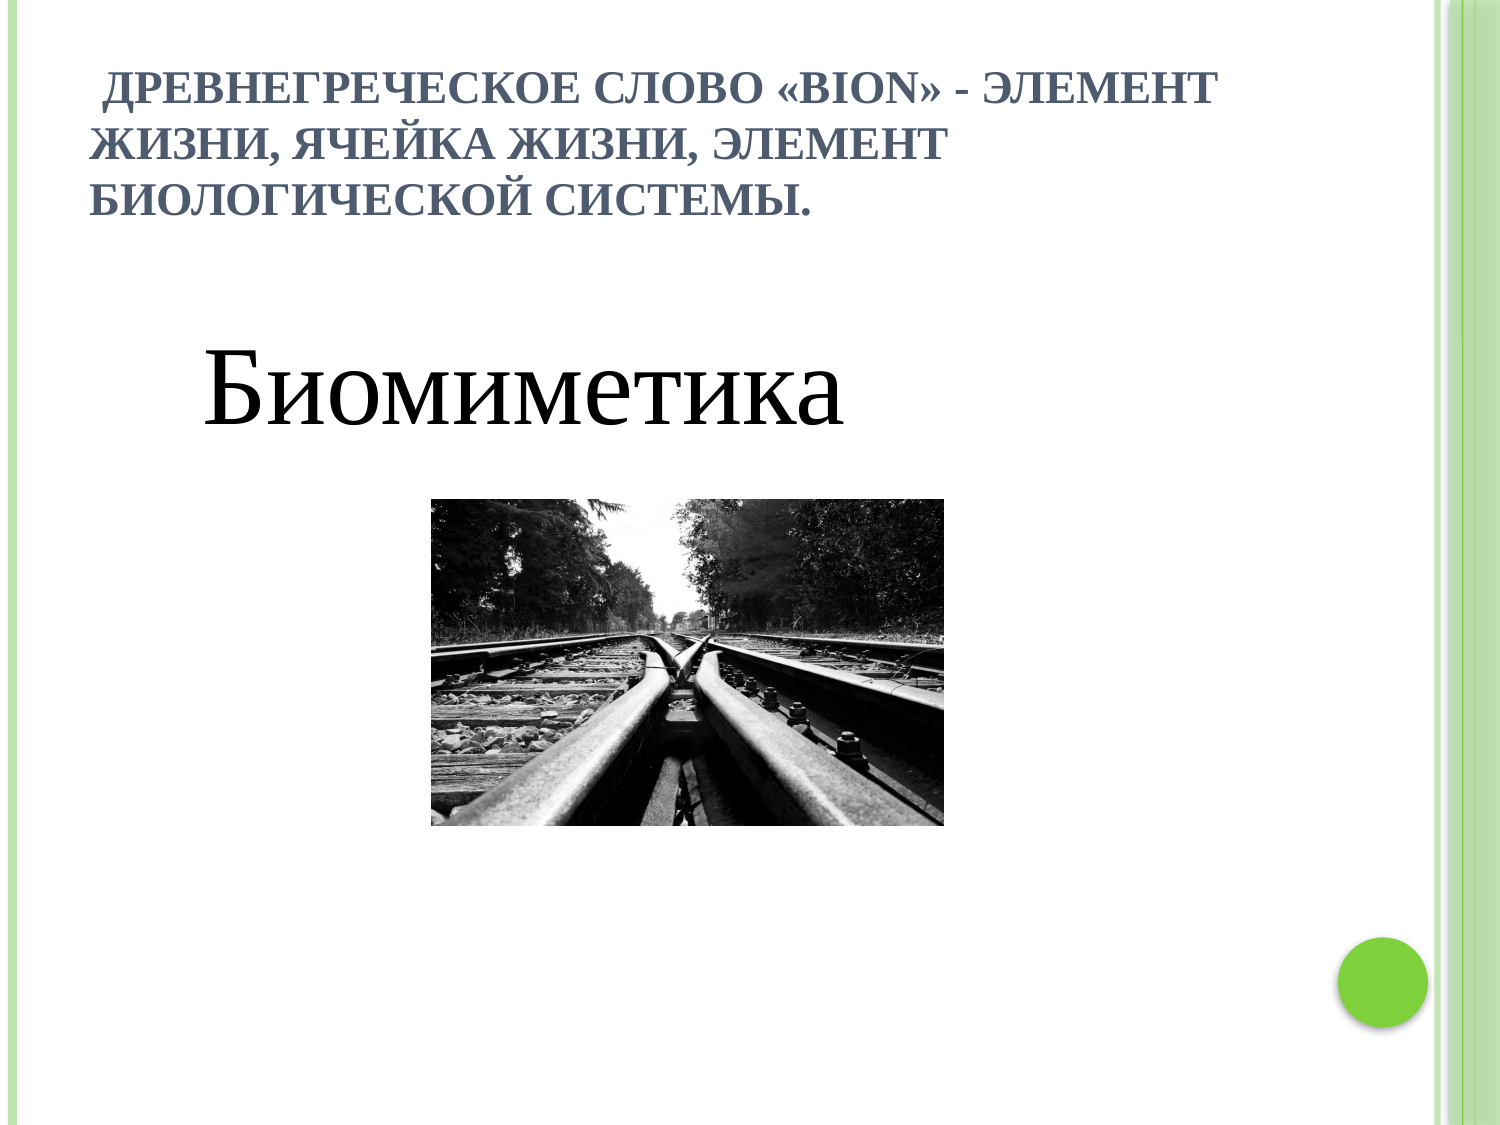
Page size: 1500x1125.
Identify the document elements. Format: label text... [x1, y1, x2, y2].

title Древнегреческое слово «bion» - элемент жизни, ячейка жизни, элемент биологической системы. [75, 45, 1300, 233]
text_box Биомиметика [187, 304, 891, 455]
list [430, 498, 945, 826]
